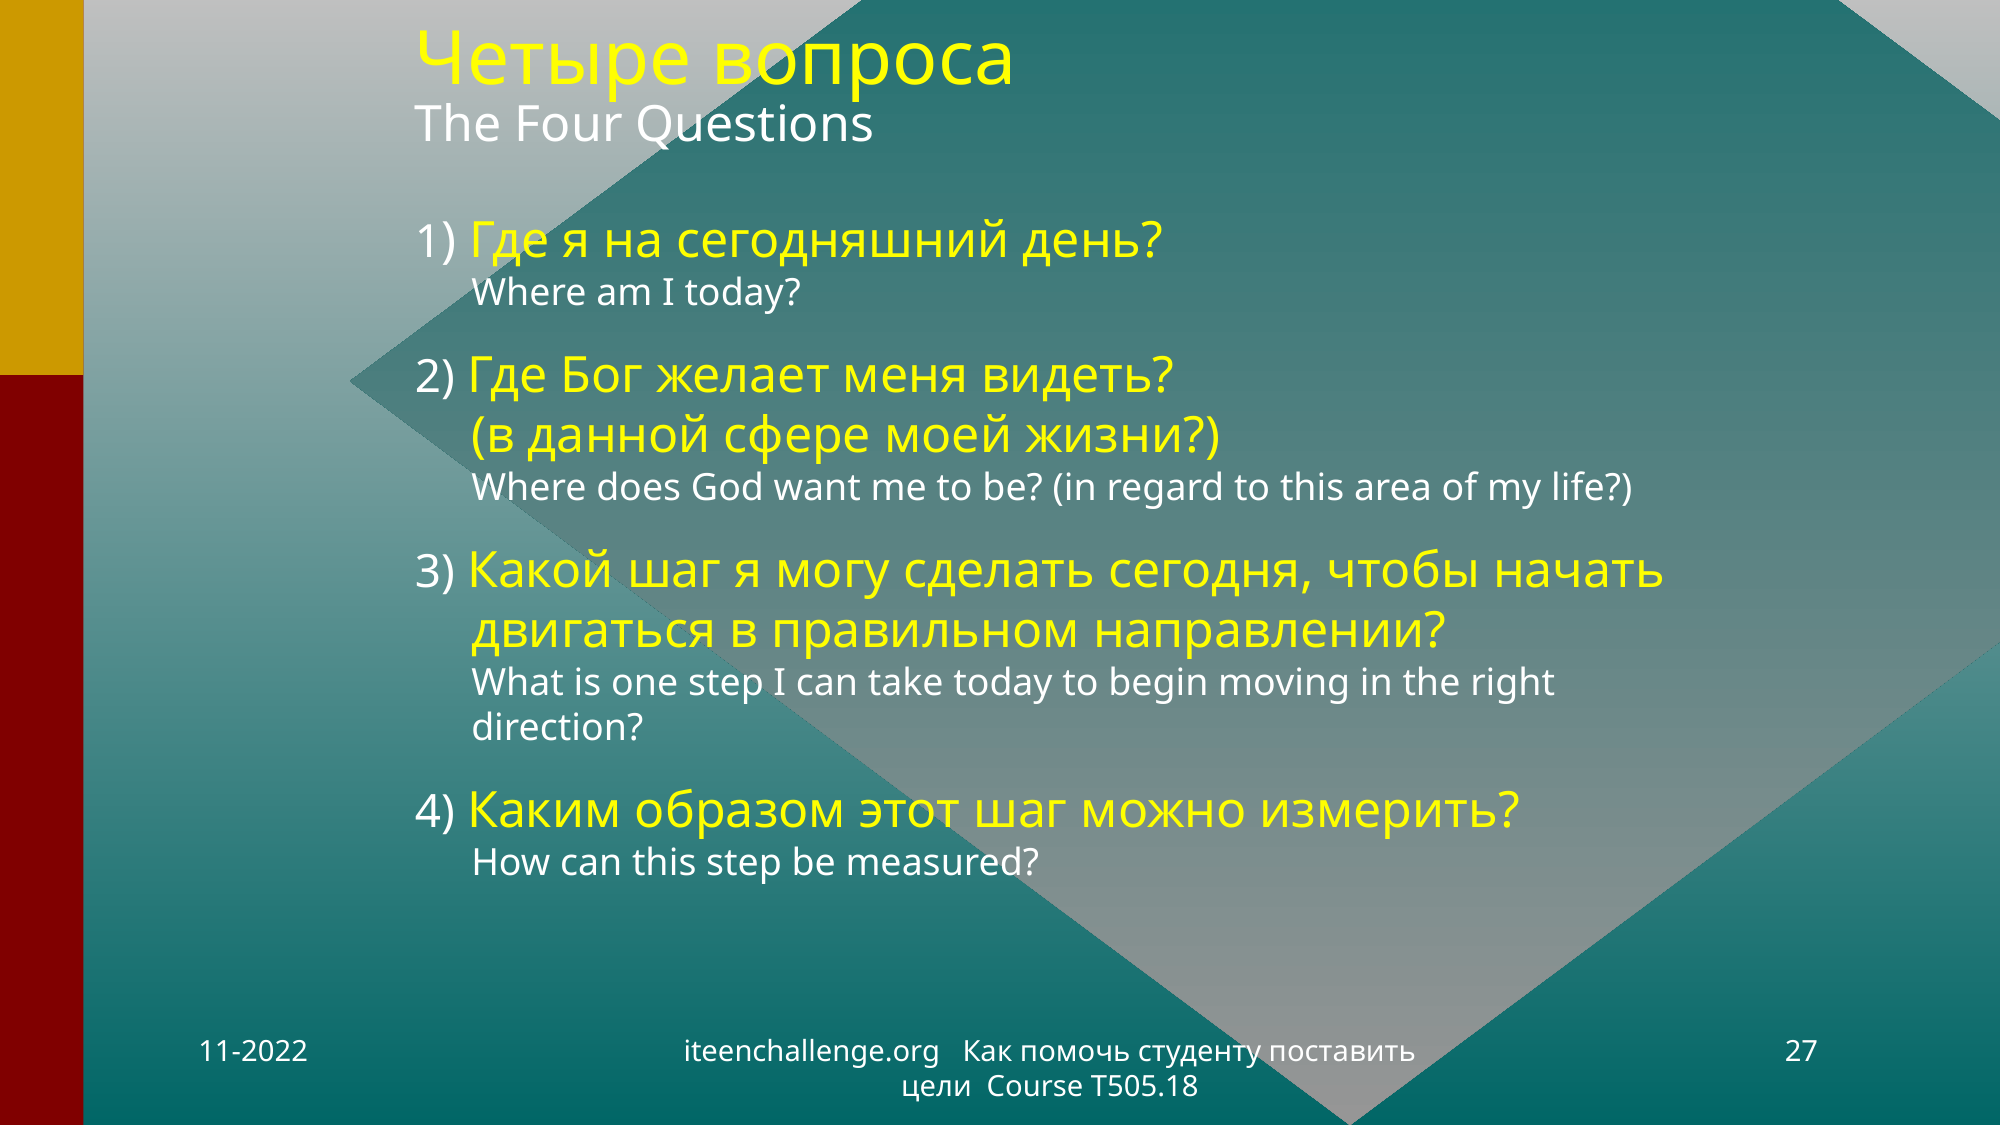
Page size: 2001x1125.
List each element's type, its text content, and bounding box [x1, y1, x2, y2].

footer iteenchallenge.org Как помочь студенту поставить цели Course T505.18 [633, 1024, 1467, 1101]
slide_number 27 [1699, 1024, 1834, 1088]
slide_number 11-2022 [183, 1024, 601, 1088]
title Четыре вопроса The Four Questions [399, 0, 1601, 176]
list 1) Где я на сегодняшний день? Where am I today? 2) Где Бог желает меня видеть? (в данной сфере моей жизни?) Where does God want me to be? (in regard to this area of my life?) 3) Какой шаг я могу сделать сегодня, чтобы начать двигаться в правильном направлении? What is one step I can take today to begin moving in the right direction? 4) Каким образом этот шаг можно измерить? How can this step be measured? [399, 199, 1726, 976]
